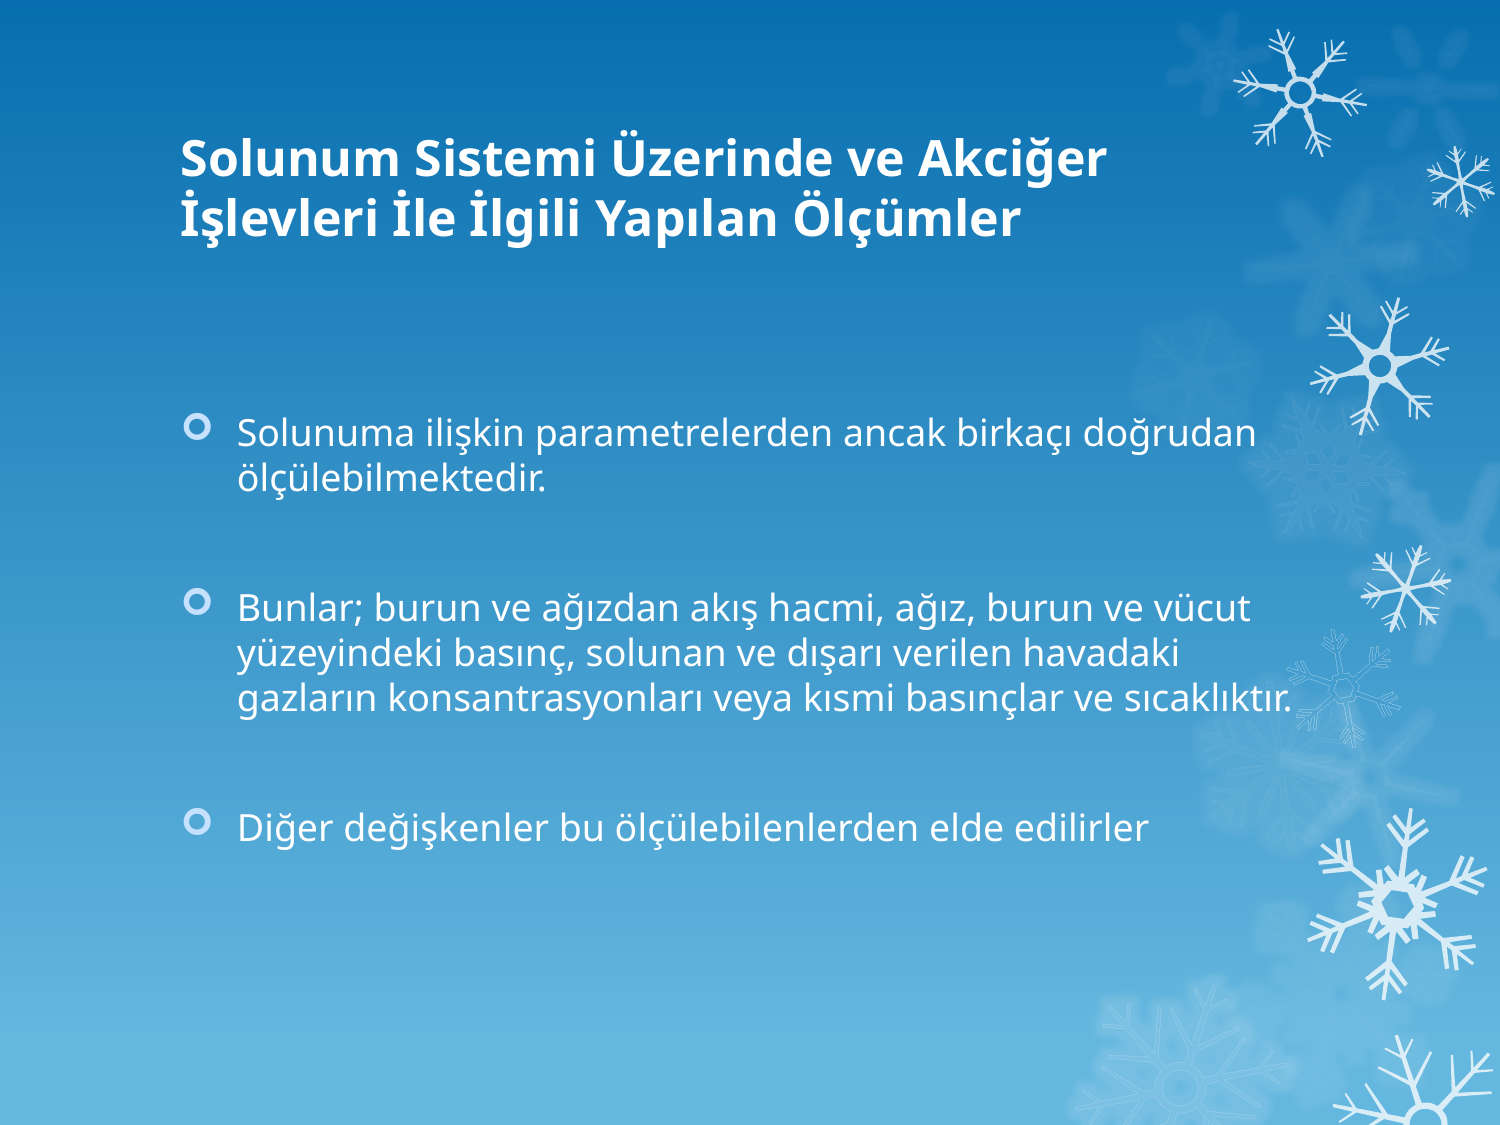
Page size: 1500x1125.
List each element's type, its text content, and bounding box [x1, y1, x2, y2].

title Solunum Sistemi Üzerinde ve Akciğer İşlevleri İle İlgili Yapılan Ölçümler [165, 110, 1335, 263]
list Solunuma ilişkin parametrelerden ancak birkaçı doğrudan ölçülebilmektedir. Bunlar; burun ve ağızdan akış hacmi, ağız, burun ve vücut yüzeyindeki basınç, solunan ve dışarı verilen havadaki gazların konsantrasyonları veya kısmi basınçlar ve sıcaklıktır. Diğer değişkenler bu ölçülebilenlerden elde edilirler [165, 296, 1335, 962]
